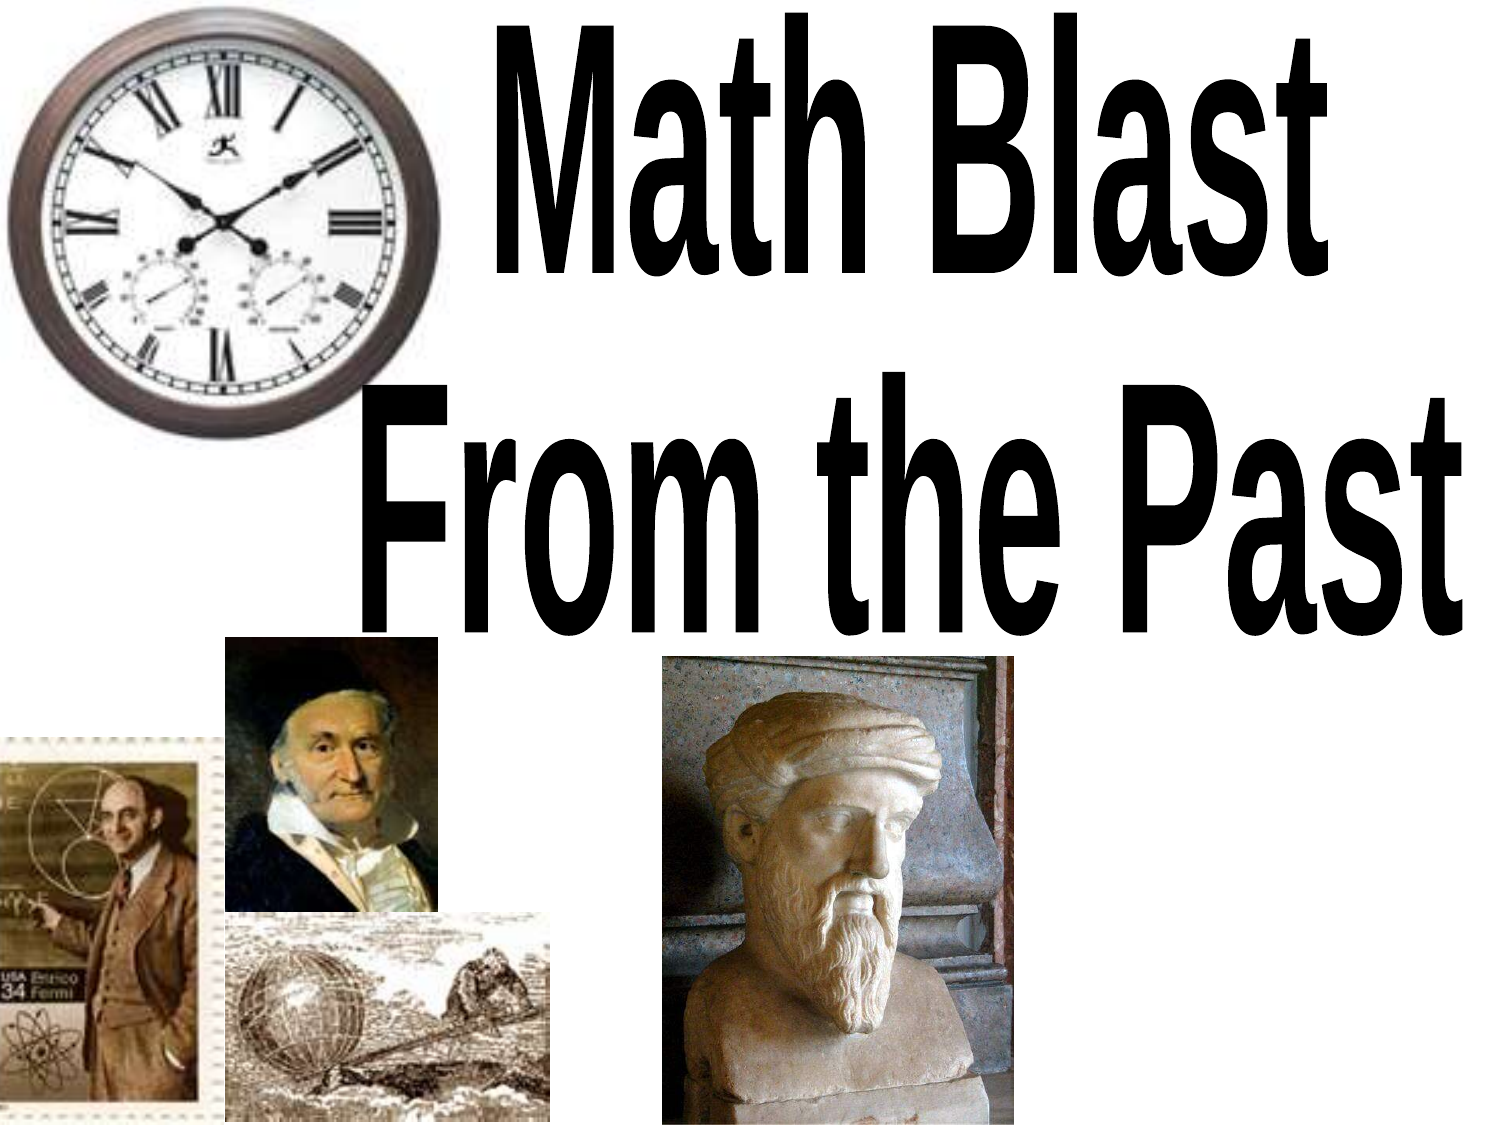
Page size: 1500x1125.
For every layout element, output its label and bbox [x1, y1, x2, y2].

picture [0, 0, 450, 450]
picture [0, 637, 550, 1125]
picture [662, 656, 1014, 1125]
